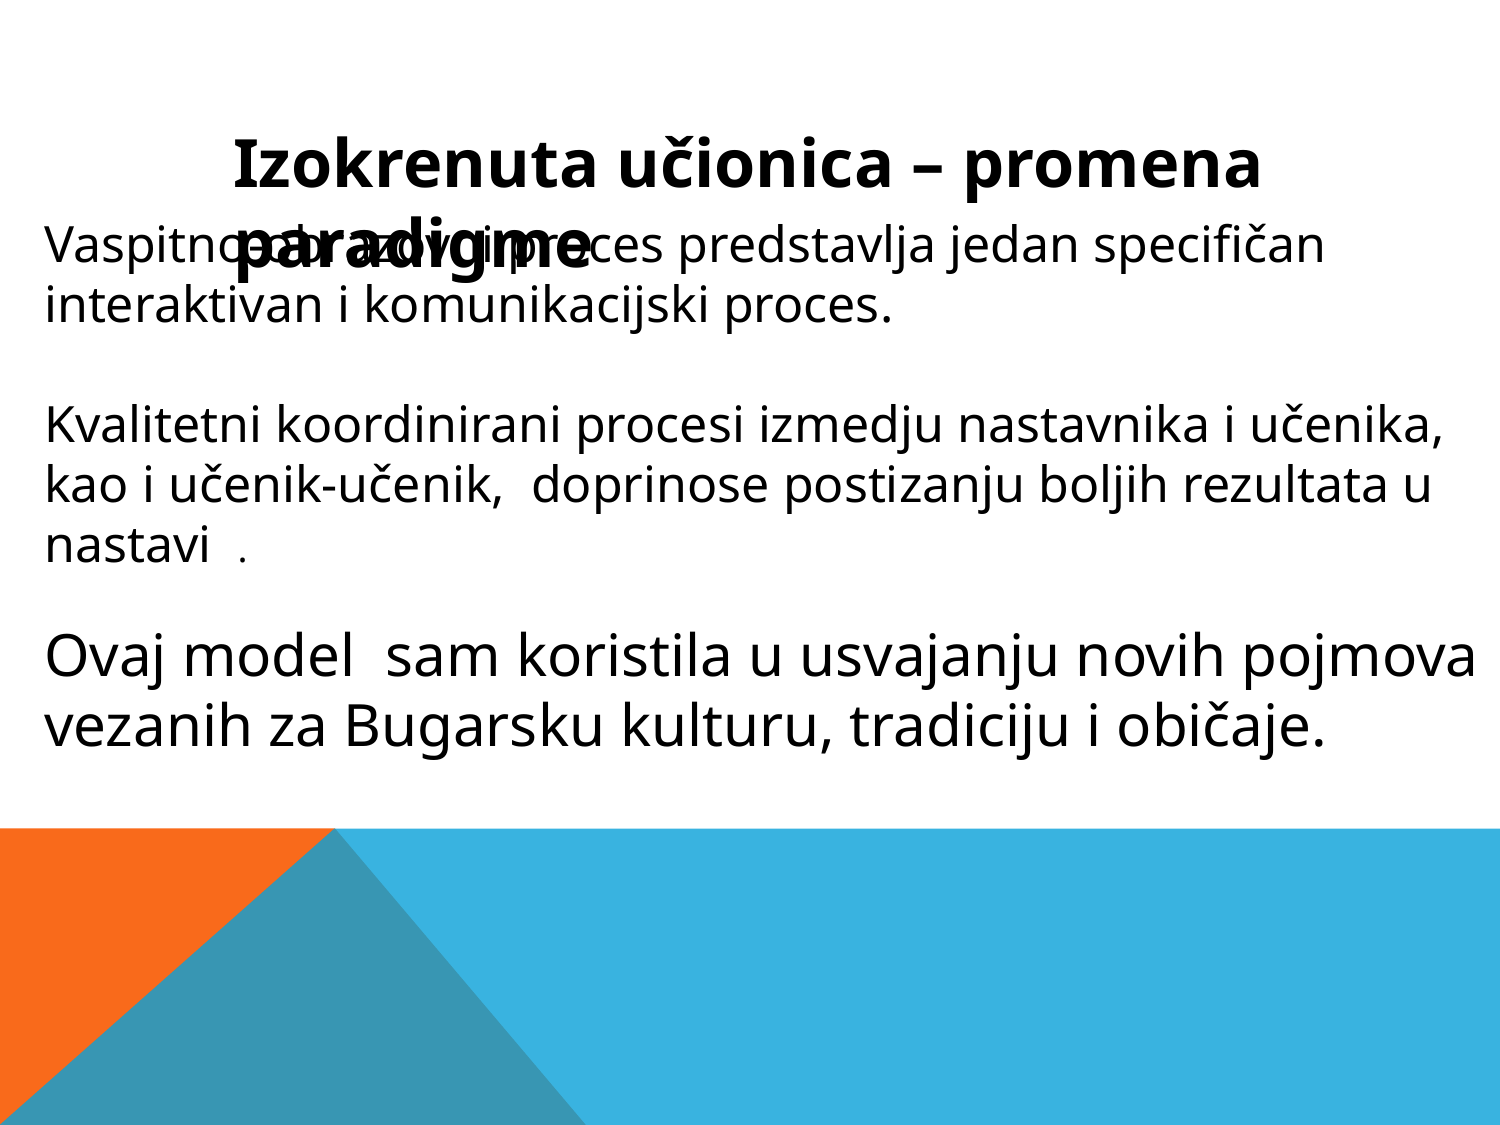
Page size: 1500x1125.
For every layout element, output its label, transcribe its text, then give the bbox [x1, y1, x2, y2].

text_box Vaspitno-obrazovni proces predstavlja jedan specifičan interaktivan i komunikacijski proces. Kvalitetni koordinirani procesi izmedju nastavnika i učenika, kao i učenik-učenik, doprinose postizanju boljih rezultata u nastavi . Ovaj model sam koristila u usvajanju novih pojmova vezanih za Bugarsku kulturu, tradiciju i običaje. [29, 100, 1500, 766]
